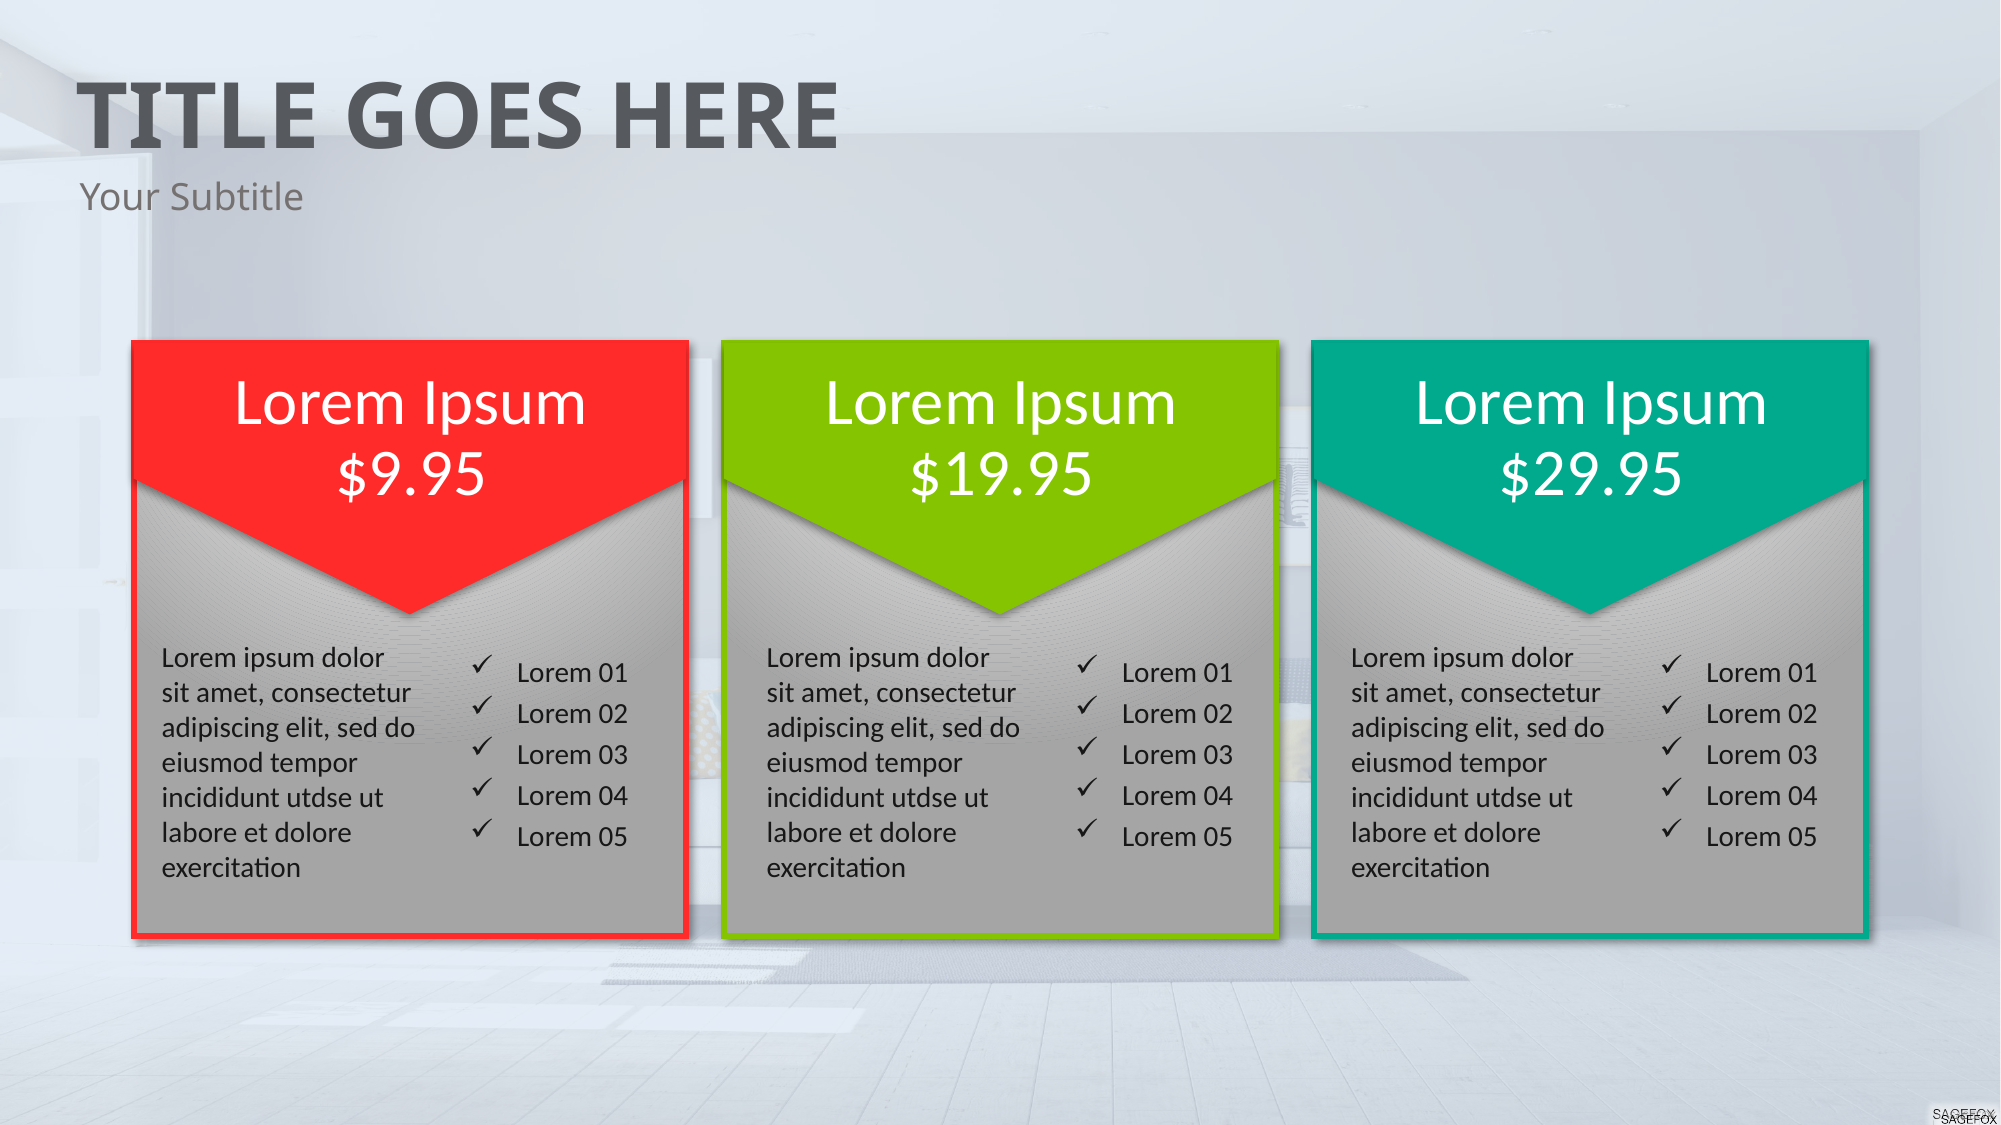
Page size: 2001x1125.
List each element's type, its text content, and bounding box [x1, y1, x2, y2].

text_box Lorem 01 Lorem 02 Lorem 03 Lorem 04 Lorem 05 [979, 648, 1244, 857]
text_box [60, 49, 1020, 227]
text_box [133, 342, 686, 615]
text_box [723, 342, 1277, 615]
text_box [1314, 615, 1867, 936]
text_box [1314, 342, 1867, 615]
text_box [133, 615, 686, 936]
picture [1929, 1108, 1999, 1125]
text_box [723, 615, 1277, 936]
text_box Lorem ipsum dolor sit amet, consectetur adipiscing elit, sed do eiusmod tempor incididunt utdse ut labore et dolore exercitation [1341, 633, 1617, 889]
text_box Lorem 01 Lorem 02 Lorem 03 Lorem 04 Lorem 05 [374, 648, 639, 857]
text_box Lorem 01 Lorem 02 Lorem 03 Lorem 04 Lorem 05 [1563, 648, 1828, 857]
text_box Lorem ipsum dolor sit amet, consectetur adipiscing elit, sed do eiusmod tempor incididunt utdse ut labore et dolore exercitation [151, 633, 427, 889]
text_box Lorem ipsum dolor sit amet, consectetur adipiscing elit, sed do eiusmod tempor incididunt utdse ut labore et dolore exercitation [756, 633, 1032, 889]
